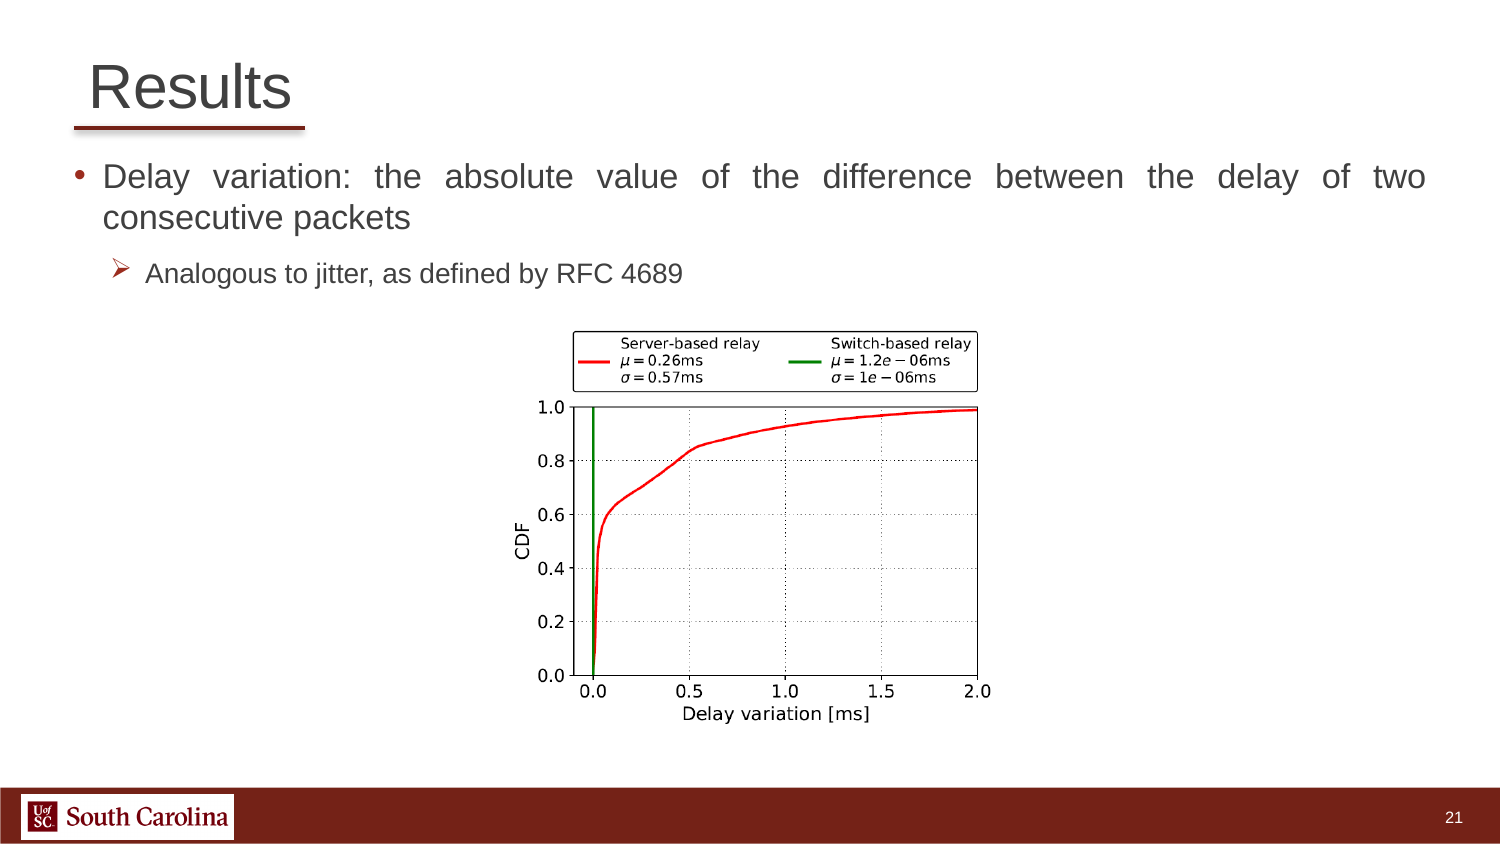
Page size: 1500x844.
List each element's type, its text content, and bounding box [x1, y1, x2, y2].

picture [508, 325, 999, 725]
list Delay variation: the absolute value of the difference between the delay of two consecutive packets Analogous to jitter, as defined by RFC 4689 [74, 146, 1427, 725]
title Results [74, 22, 1500, 129]
picture [21, 794, 234, 841]
slide_number 21 [1316, 794, 1479, 840]
